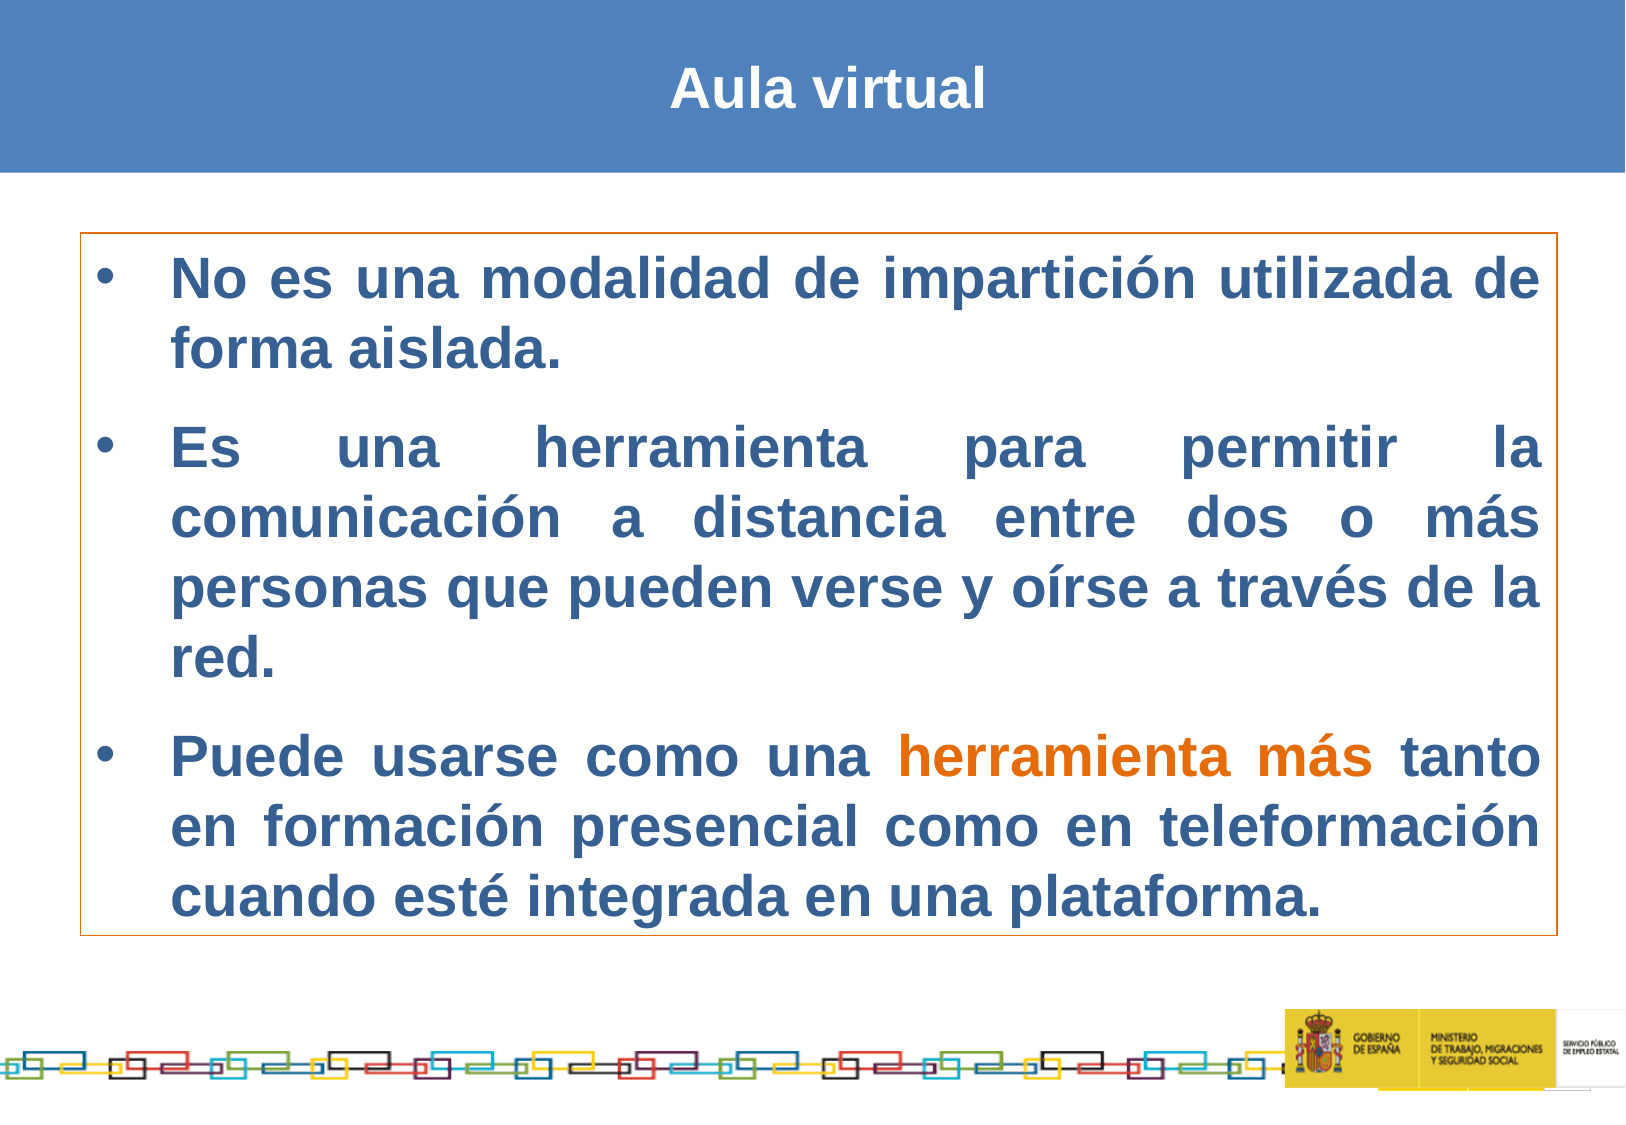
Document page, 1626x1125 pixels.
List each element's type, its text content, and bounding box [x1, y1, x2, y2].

text_box No es una modalidad de impartición utilizada de forma aislada. Es una herramienta para permitir la comunicación a distancia entre dos o más personas que pueden verse y oírse a través de la red. Puede usarse como una herramienta más tanto en formación presencial como en teleformación cuando esté integrada en una plataforma. [80, 232, 1558, 936]
text_box Aula virtual [16, 42, 1625, 128]
picture [0, 1009, 1625, 1095]
